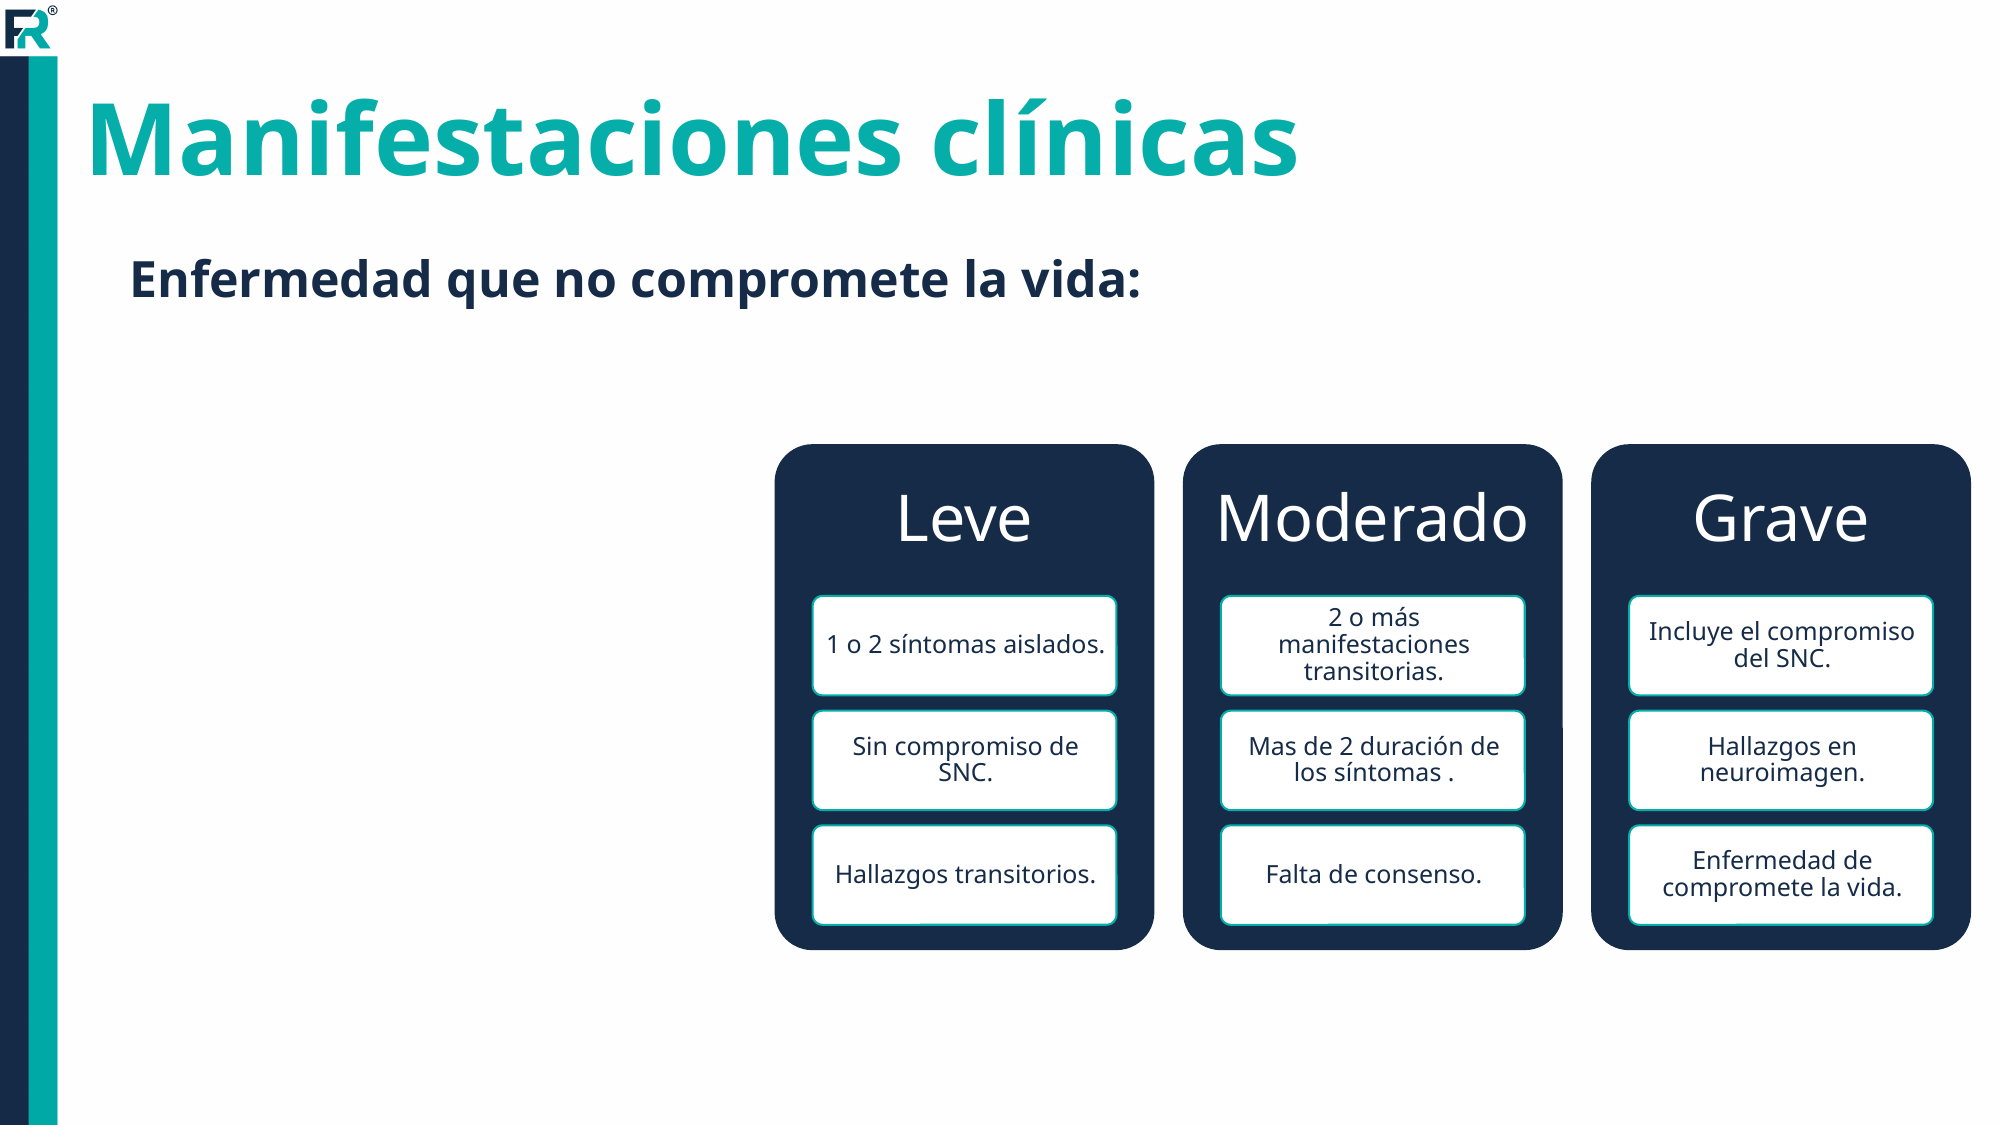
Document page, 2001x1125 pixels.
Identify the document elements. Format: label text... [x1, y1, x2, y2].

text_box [774, 444, 1972, 951]
picture [0, 0, 2001, 1125]
title Manifestaciones clínicas [69, 0, 1640, 286]
text_box Enfermedad que no compromete la vida: [114, 239, 1378, 315]
